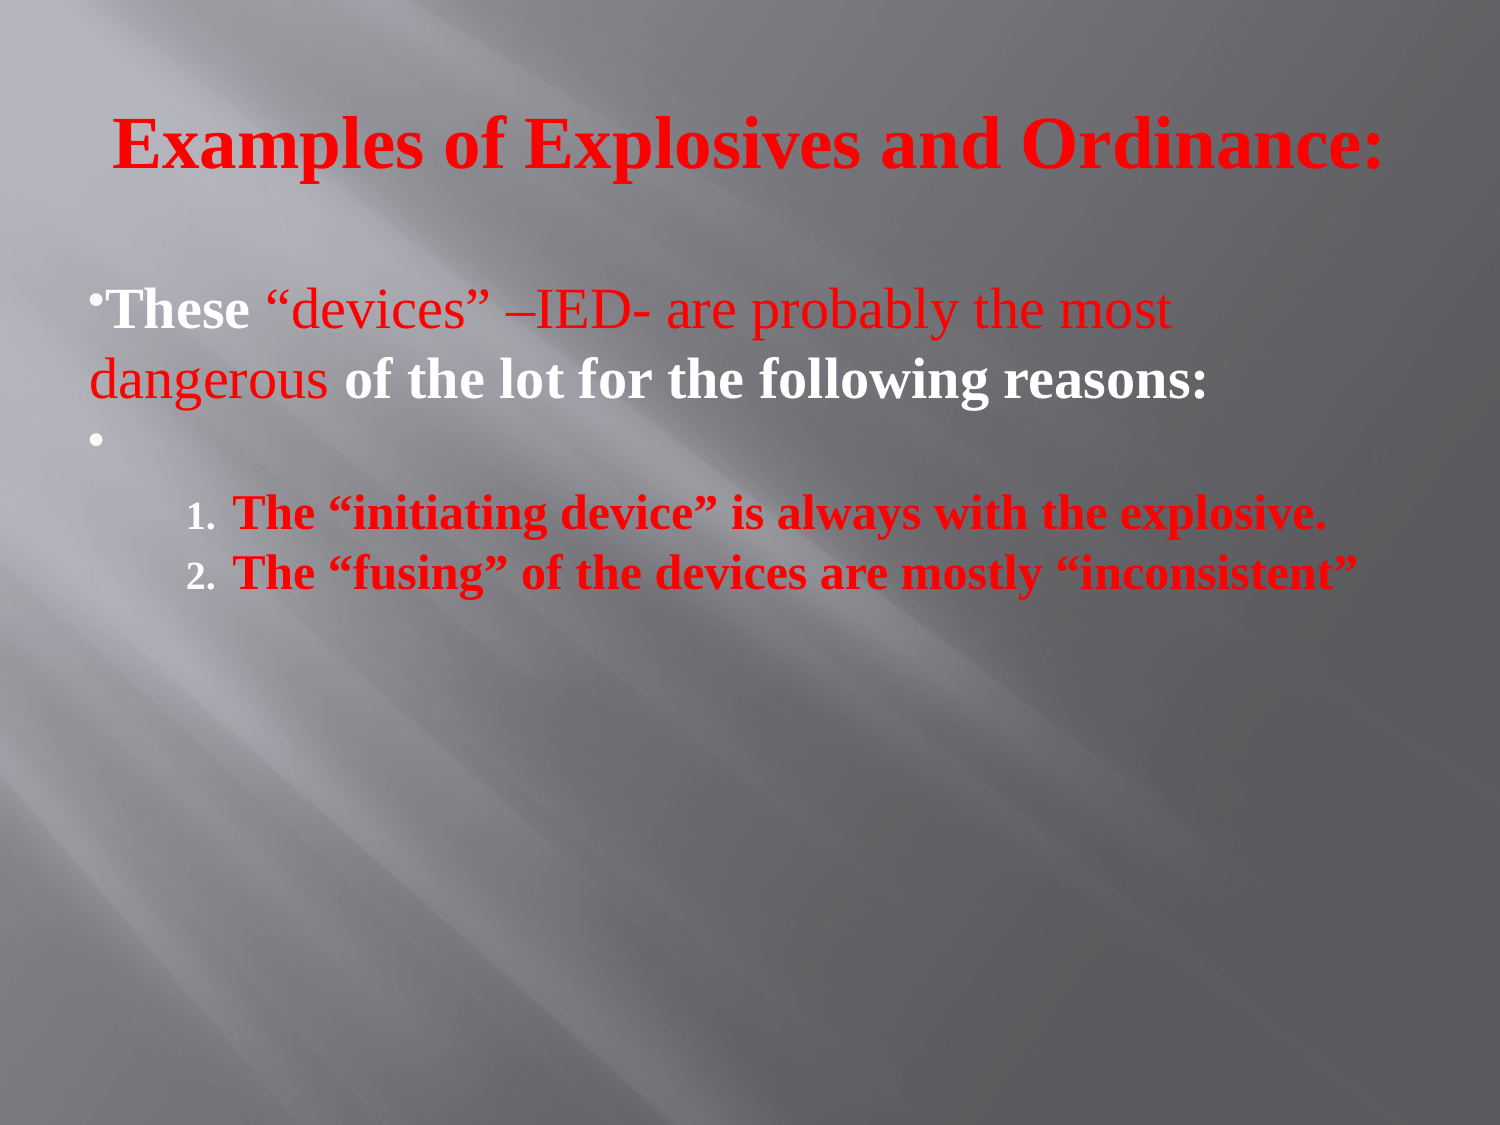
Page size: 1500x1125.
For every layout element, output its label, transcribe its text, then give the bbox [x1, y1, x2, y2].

list These “devices” –IED- are probably the most dangerous of the lot for the following reasons: The “initiating device” is always with the explosive. The “fusing” of the devices are mostly “inconsistent” [75, 262, 1425, 1035]
title Examples of Explosives and Ordinance: [75, 45, 1425, 233]
